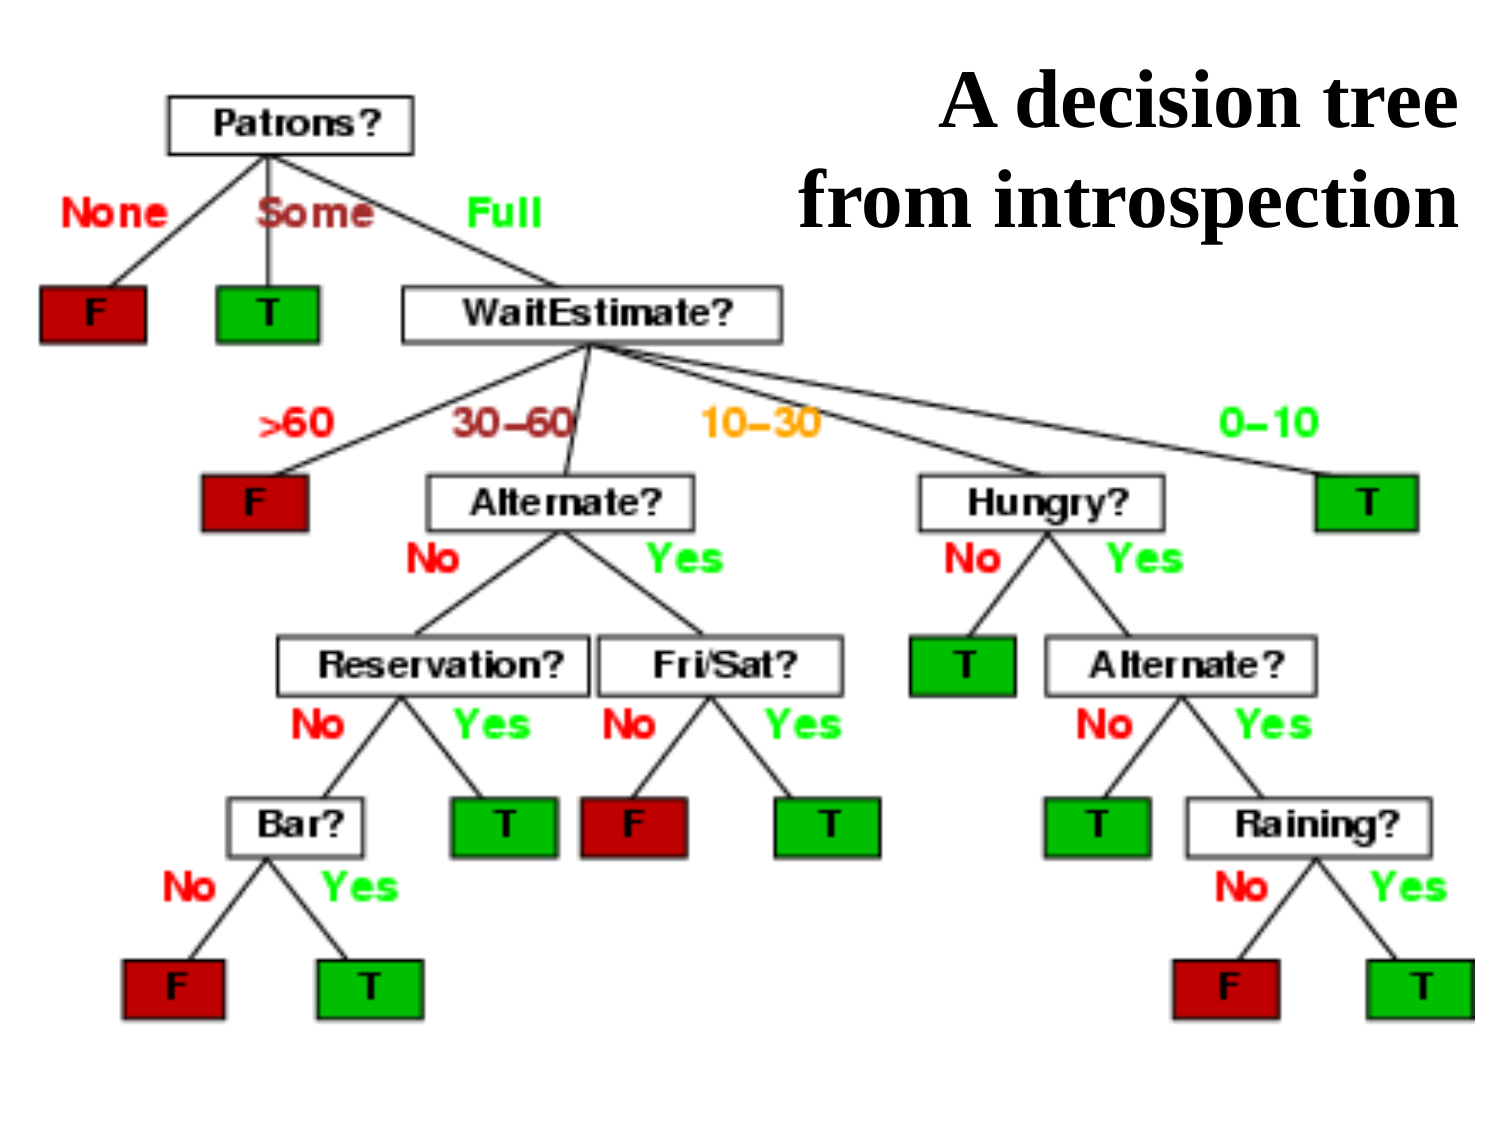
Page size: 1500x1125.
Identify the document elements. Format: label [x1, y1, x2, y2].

picture [37, 49, 1476, 1082]
